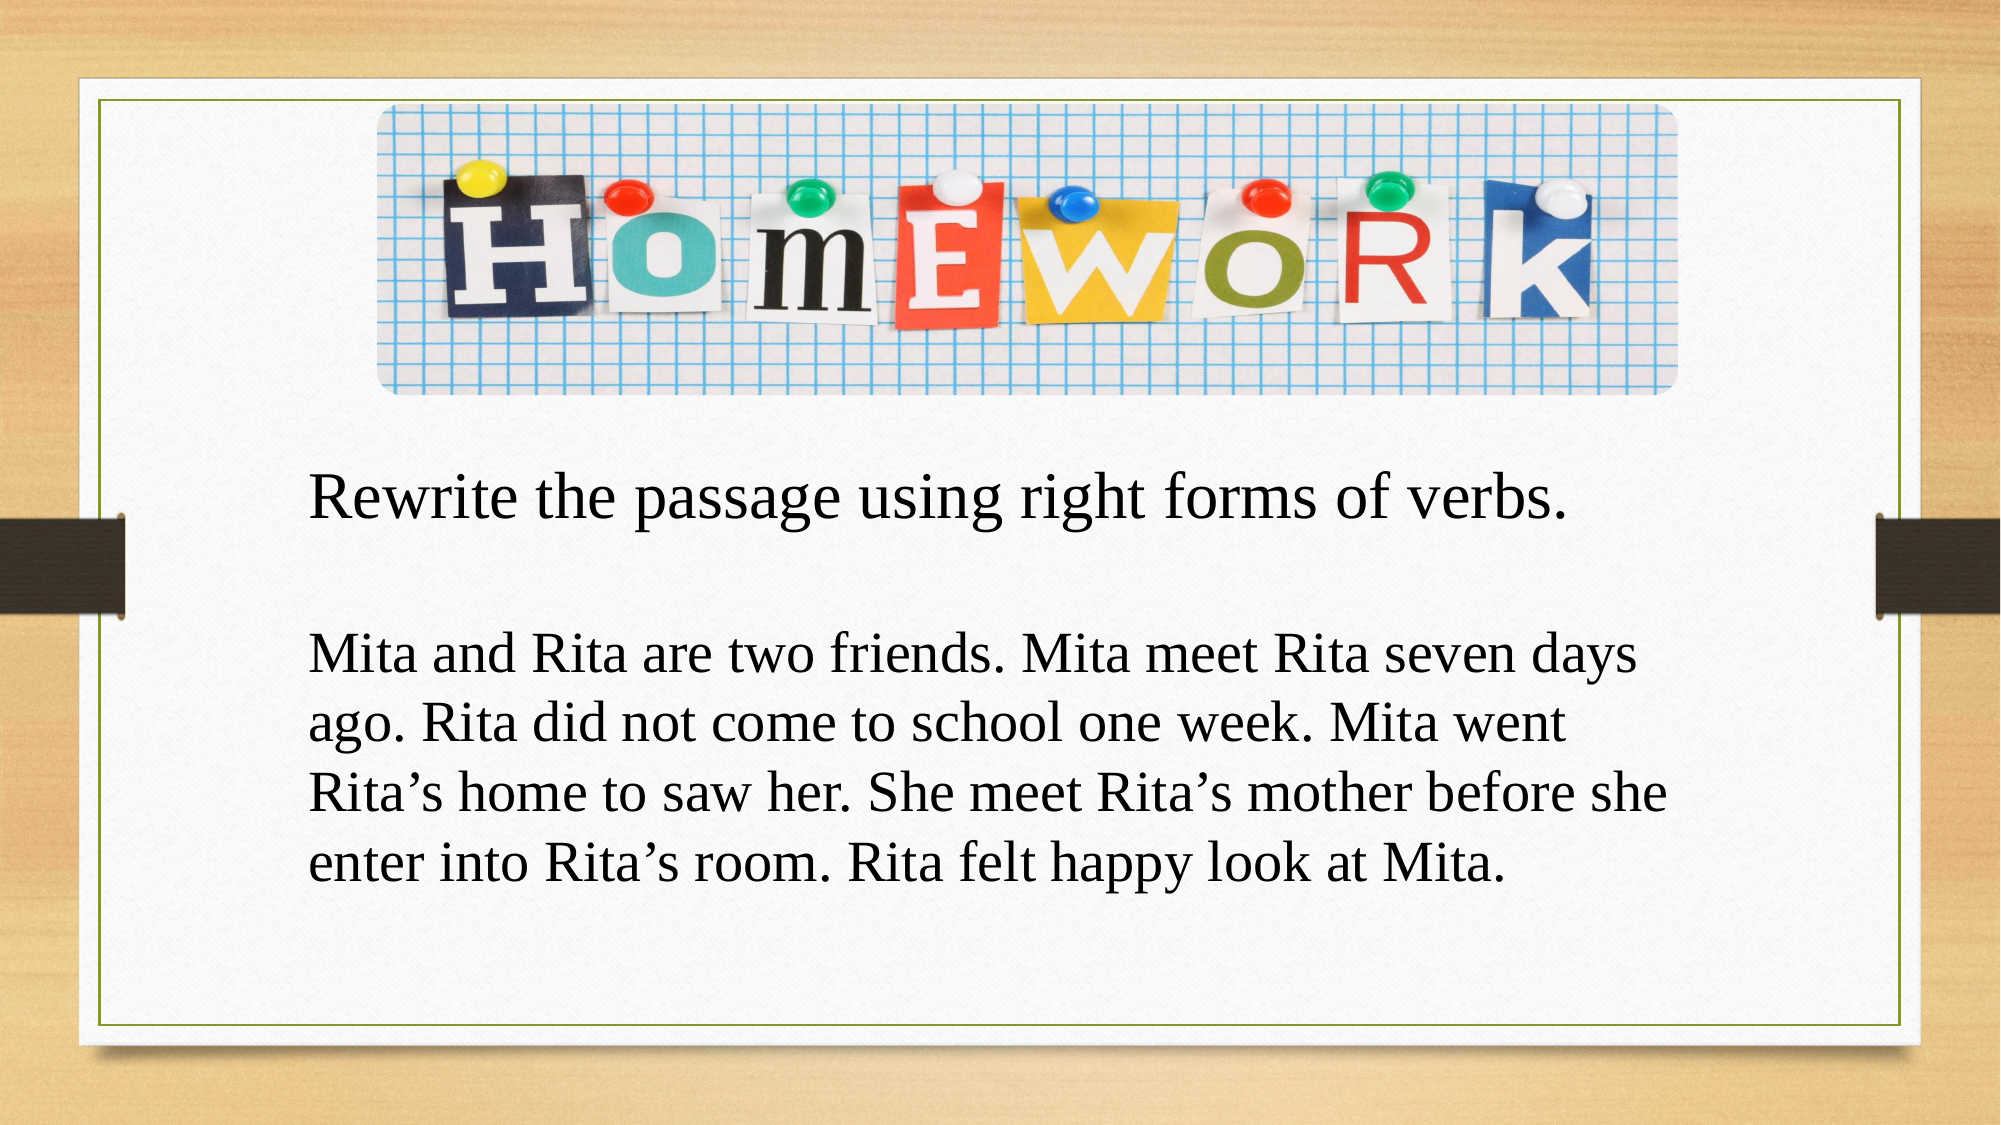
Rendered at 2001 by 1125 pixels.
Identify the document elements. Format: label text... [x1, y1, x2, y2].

picture [0, 0, 2001, 1125]
text_box Rewrite the passage using right forms of verbs. [293, 444, 1594, 540]
text_box Mita and Rita are two friends. Mita meet Rita seven days ago. Rita did not come to school one week. Mita went Rita’s home to saw her. She meet Rita’s mother before she enter into Rita’s room. Rita felt happy look at Mita. [293, 606, 1713, 901]
